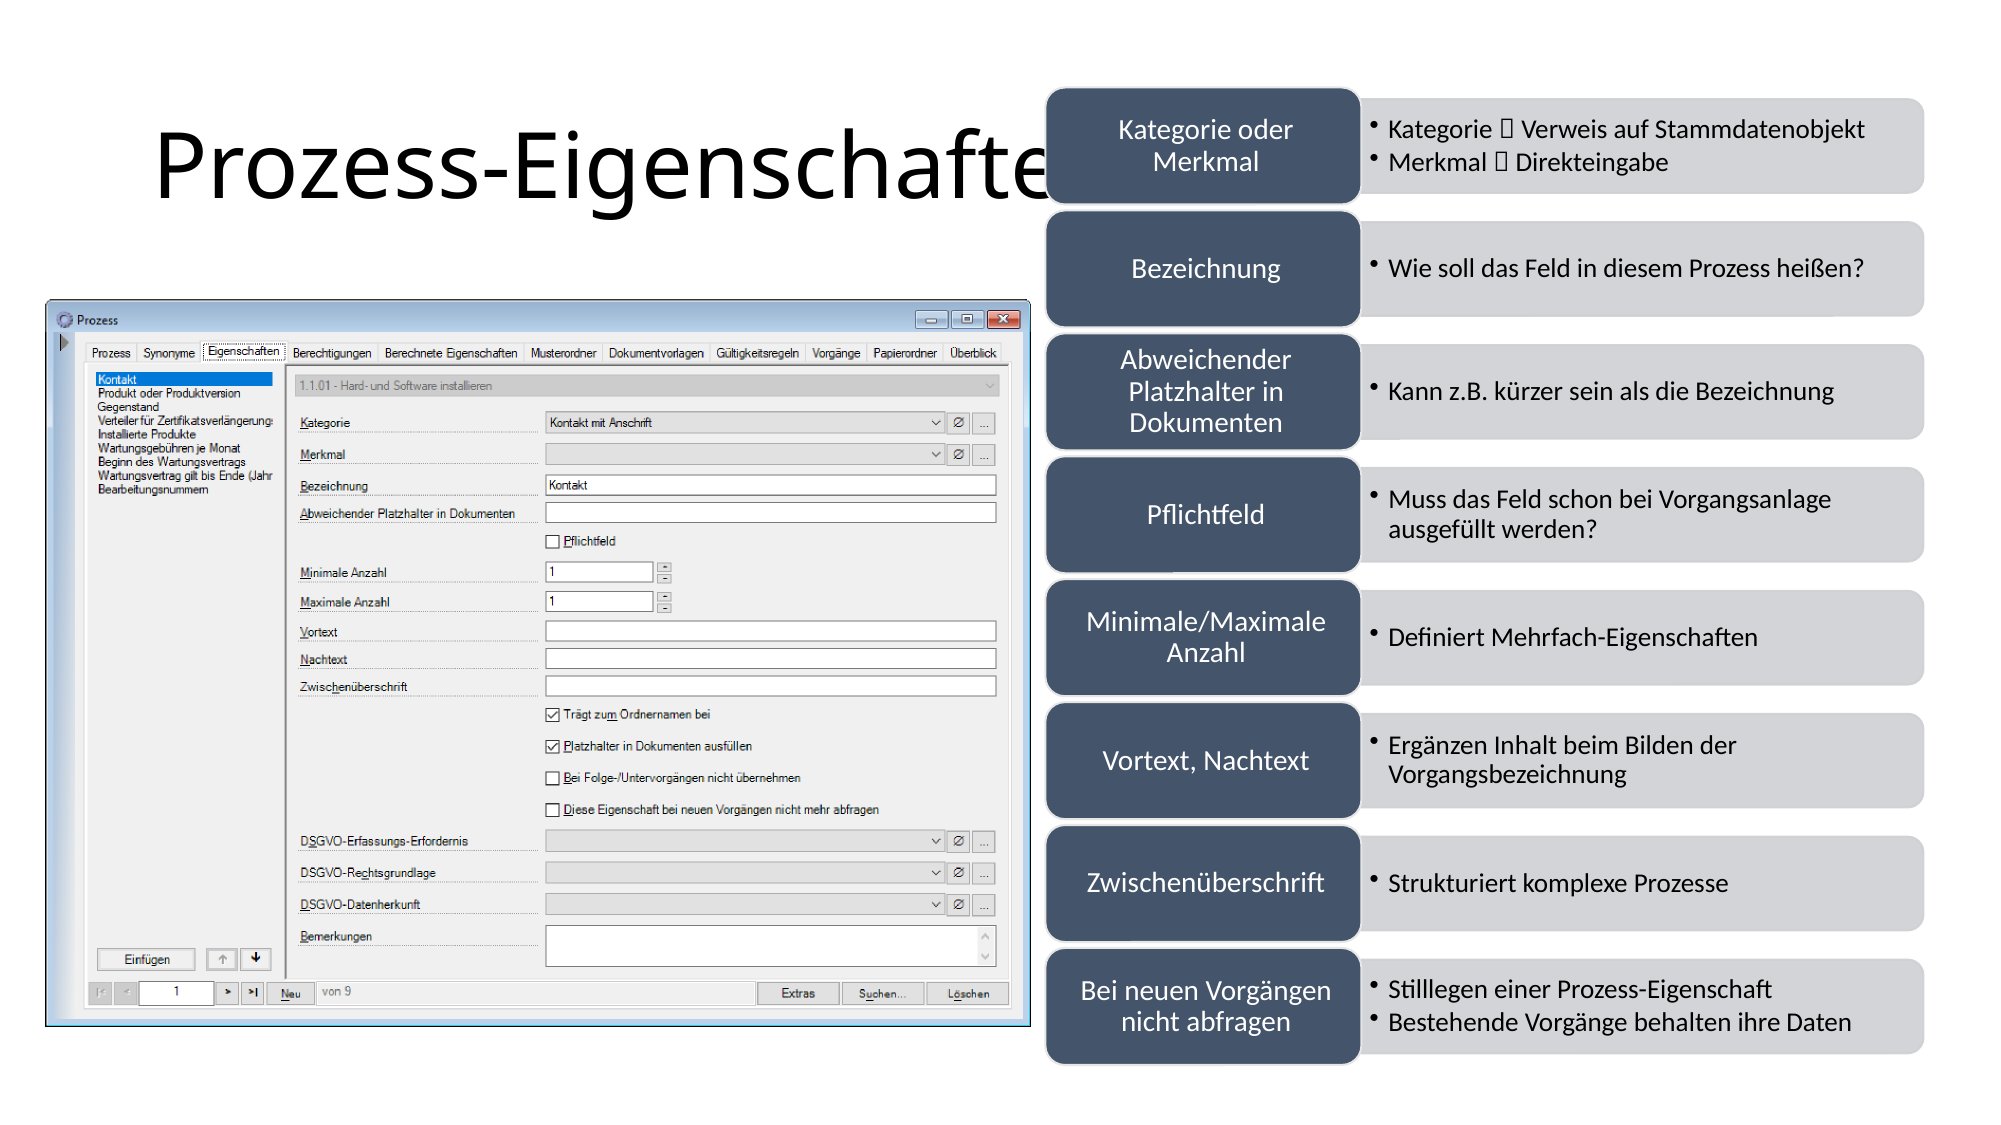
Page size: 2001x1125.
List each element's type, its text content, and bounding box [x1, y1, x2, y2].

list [1045, 87, 1924, 1066]
title Prozess-Eigenschaften [137, 59, 1863, 278]
picture [45, 299, 1031, 1028]
